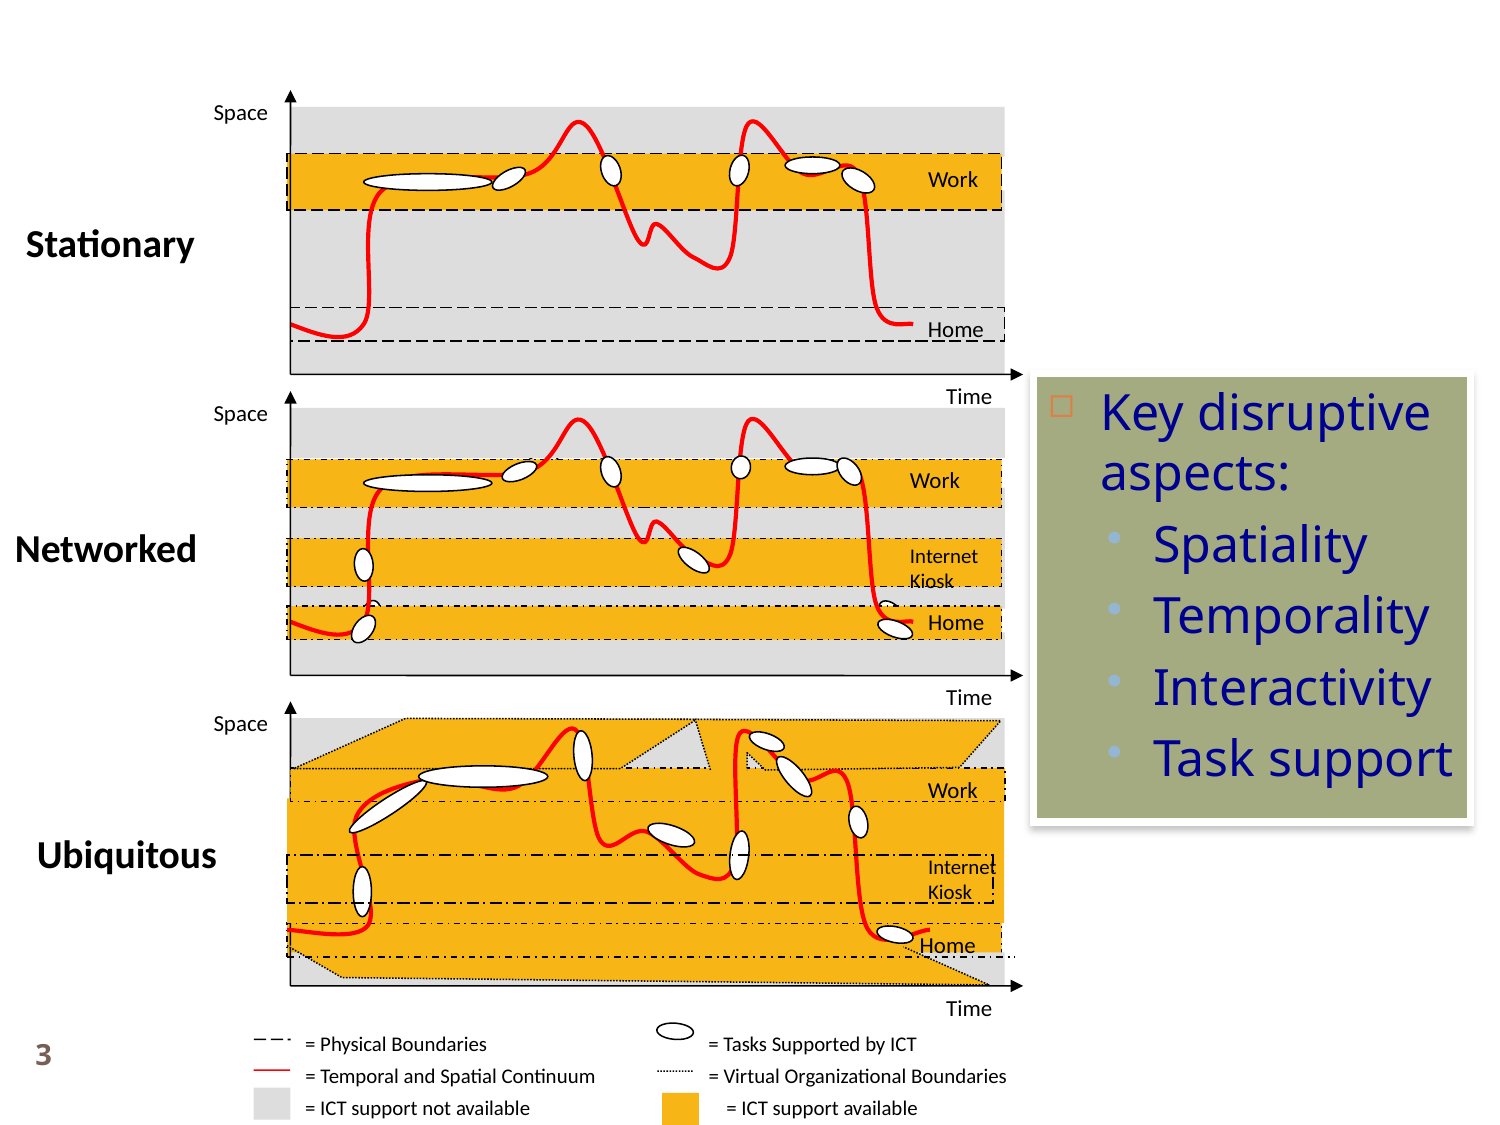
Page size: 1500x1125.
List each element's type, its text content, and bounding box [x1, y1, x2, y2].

text_box Key disruptive aspects: Spatiality Temporality Interactivity Task support [1345, 373, 1471, 823]
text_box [0, 89, 1341, 1125]
